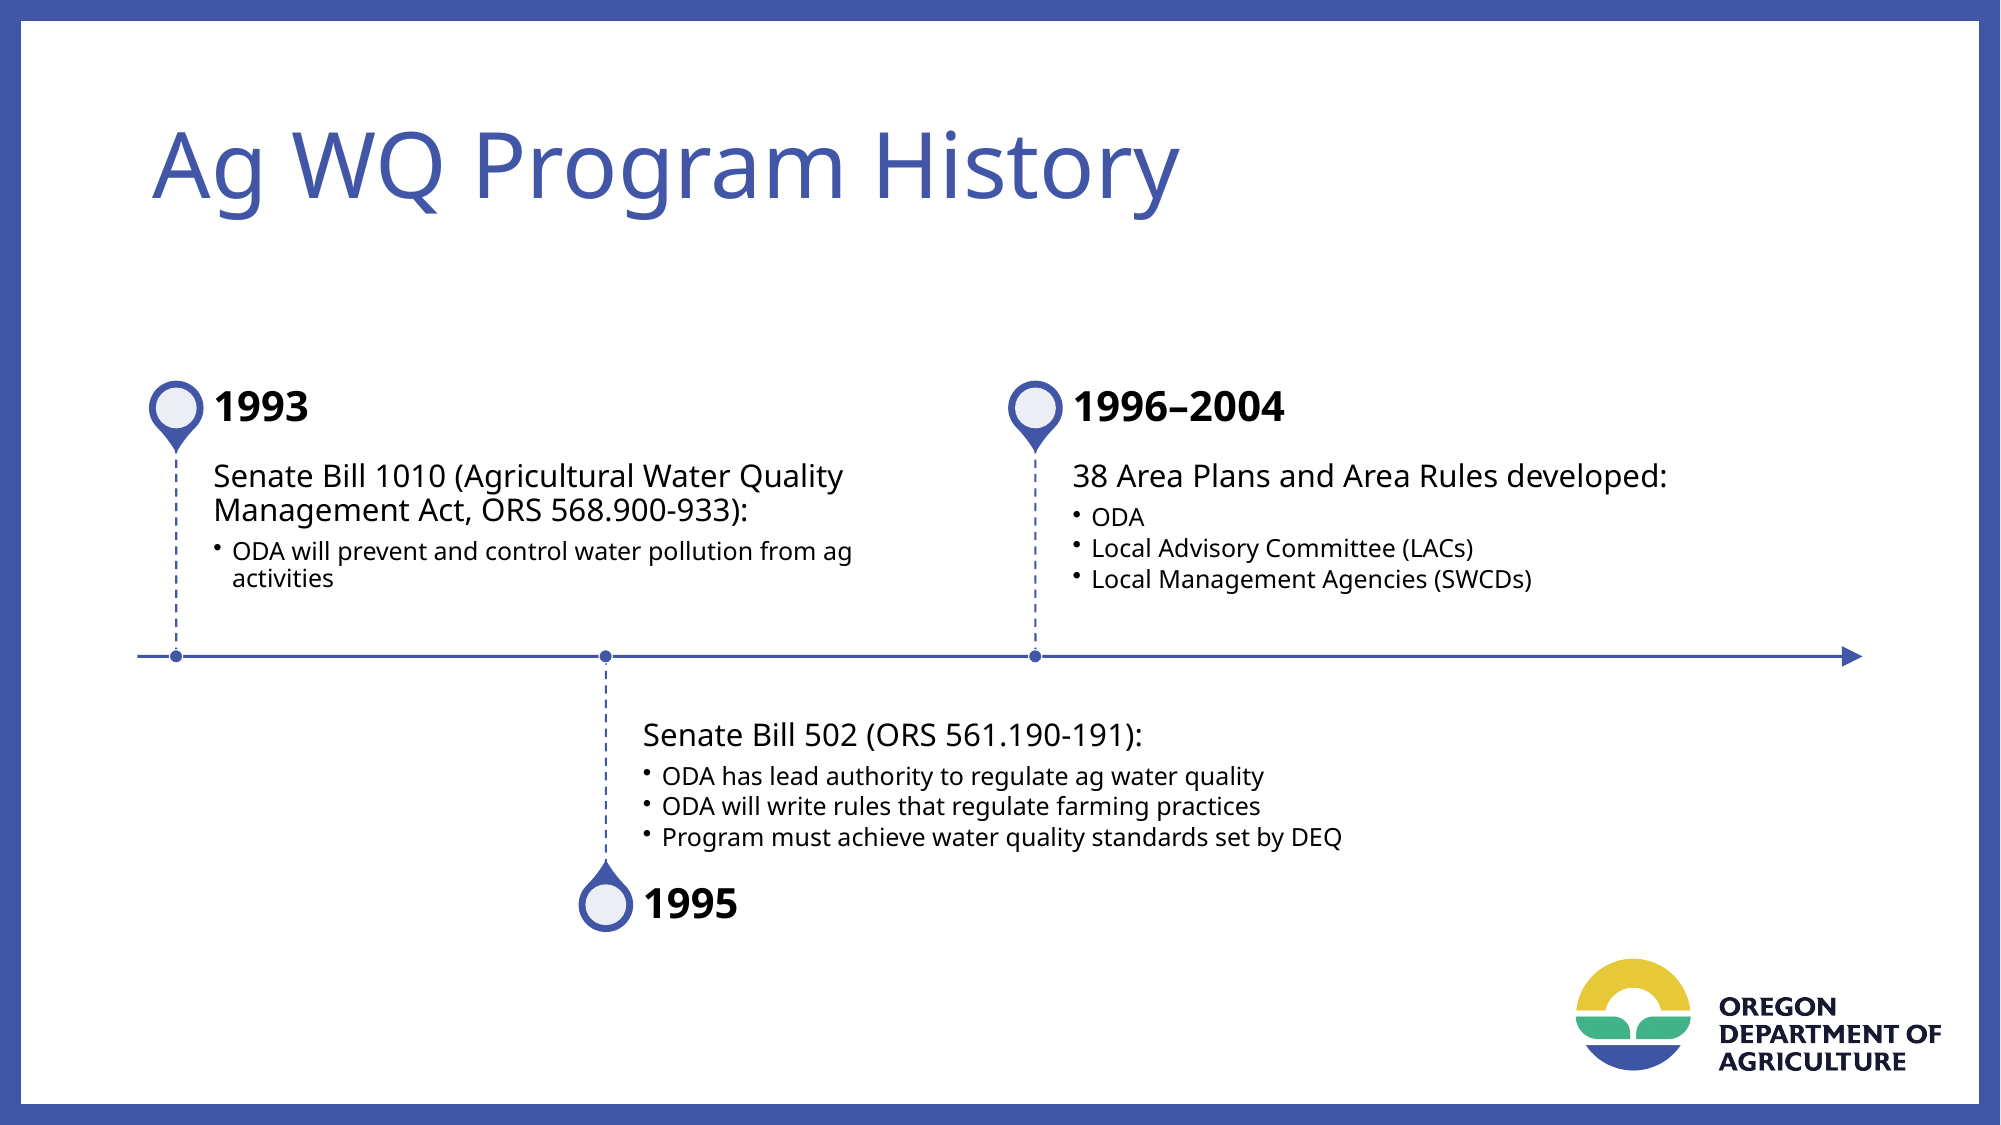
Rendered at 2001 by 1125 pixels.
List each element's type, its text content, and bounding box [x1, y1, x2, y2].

title Ag WQ Program History [137, 59, 1863, 278]
picture [1569, 952, 1944, 1078]
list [137, 299, 1863, 1014]
